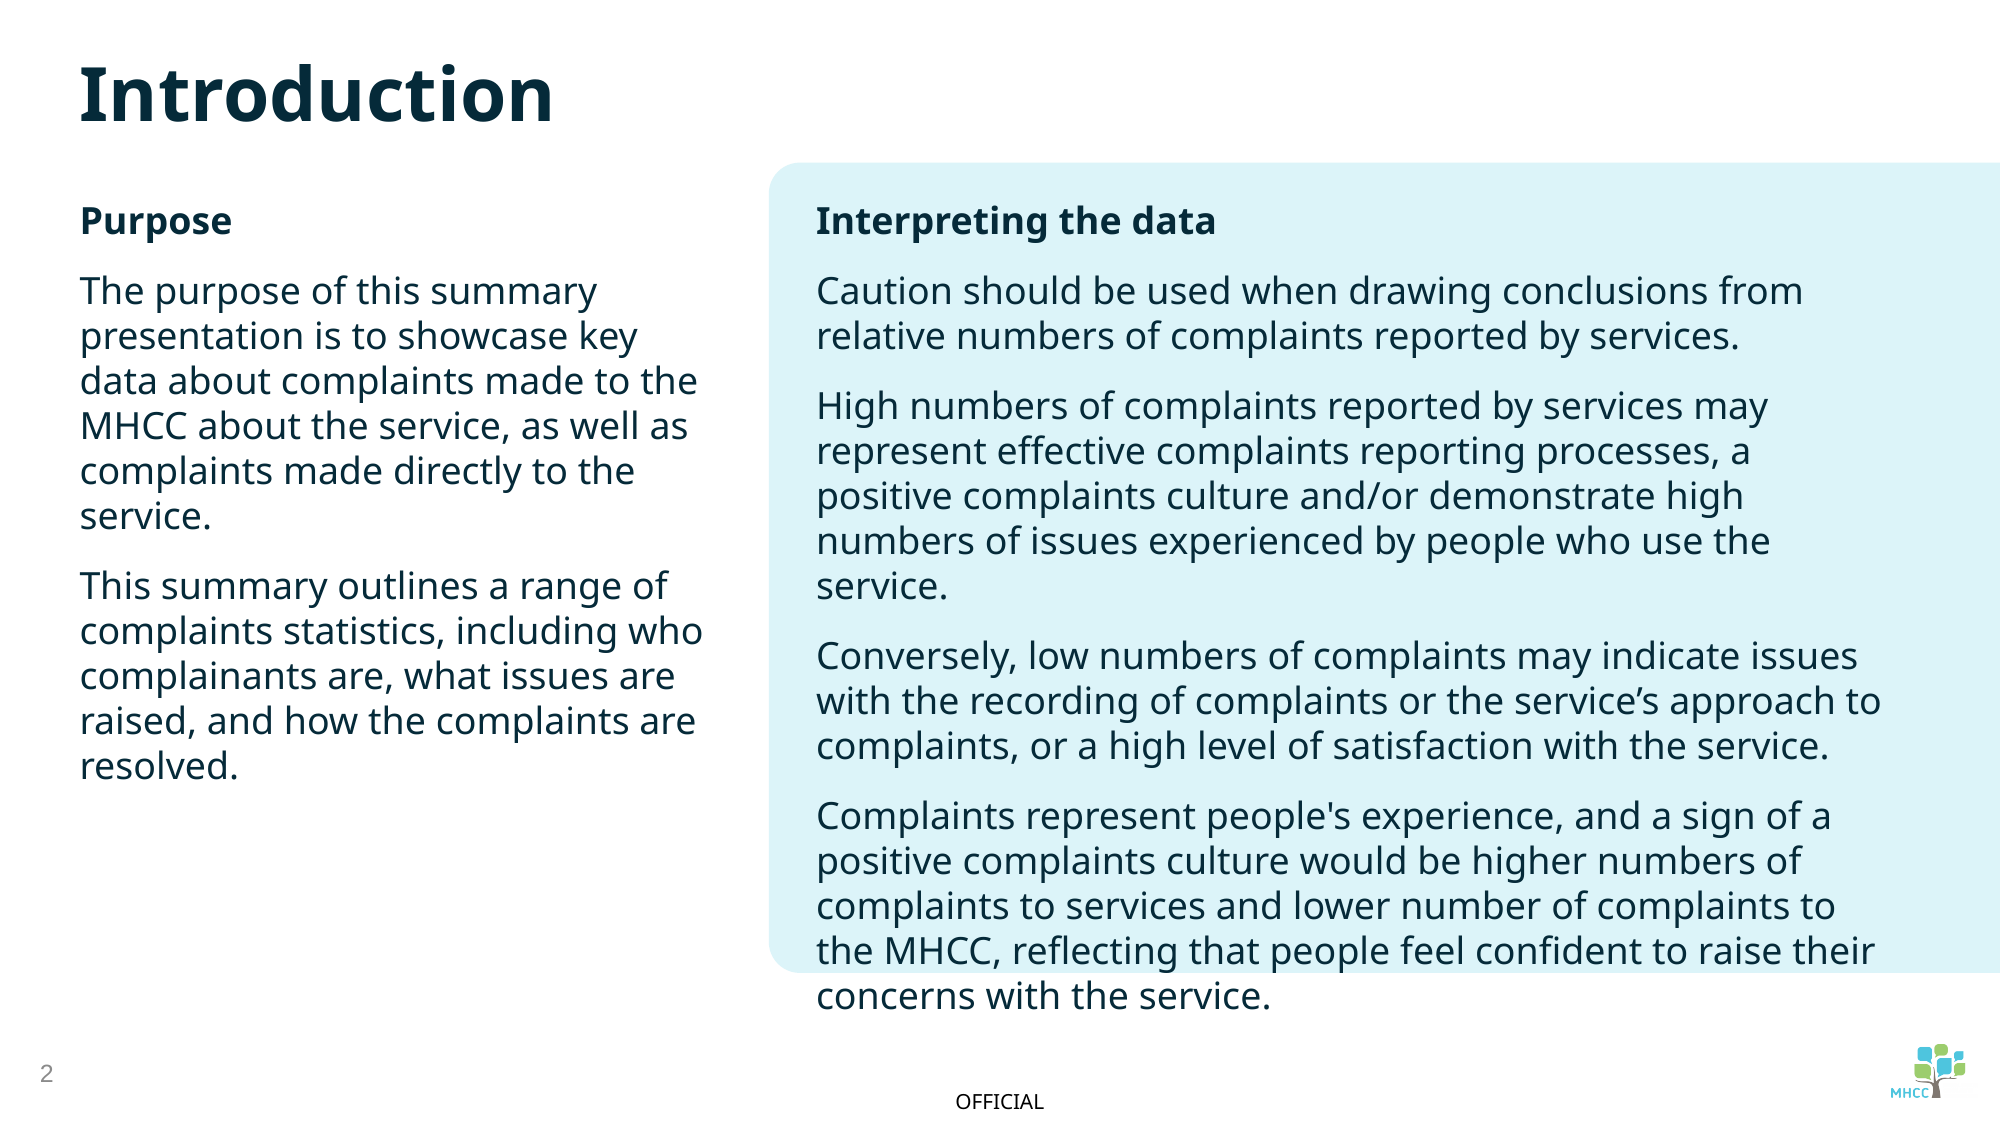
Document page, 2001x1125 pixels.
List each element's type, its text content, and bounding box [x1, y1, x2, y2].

text_box Interpreting the data Caution should be used when drawing conclusions from relative numbers of complaints reported by services. High numbers of complaints reported by services may represent effective complaints reporting processes, a positive complaints culture and/or demonstrate high numbers of issues experienced by people who use the service. Conversely, low numbers of complaints may indicate issues with the recording of complaints or the service’s approach to complaints, or a high level of satisfaction with the service. Complaints represent people's experience, and a sign of a positive complaints culture would be higher numbers of complaints to services and lower number of complaints to the MHCC, reflecting that people feel confident to raise their concerns with the service. [800, 189, 1912, 942]
text_box Introduction [64, 49, 1929, 190]
text_box [767, 161, 2000, 974]
text_box Purpose The purpose of this summary presentation is to showcase key data about complaints made to the MHCC about the service, as well as complaints made directly to the service. This summary outlines a range of complaints statistics, including who complainants are, what issues are raised, and how the complaints are resolved. [64, 190, 740, 1008]
picture [1891, 1044, 1978, 1098]
